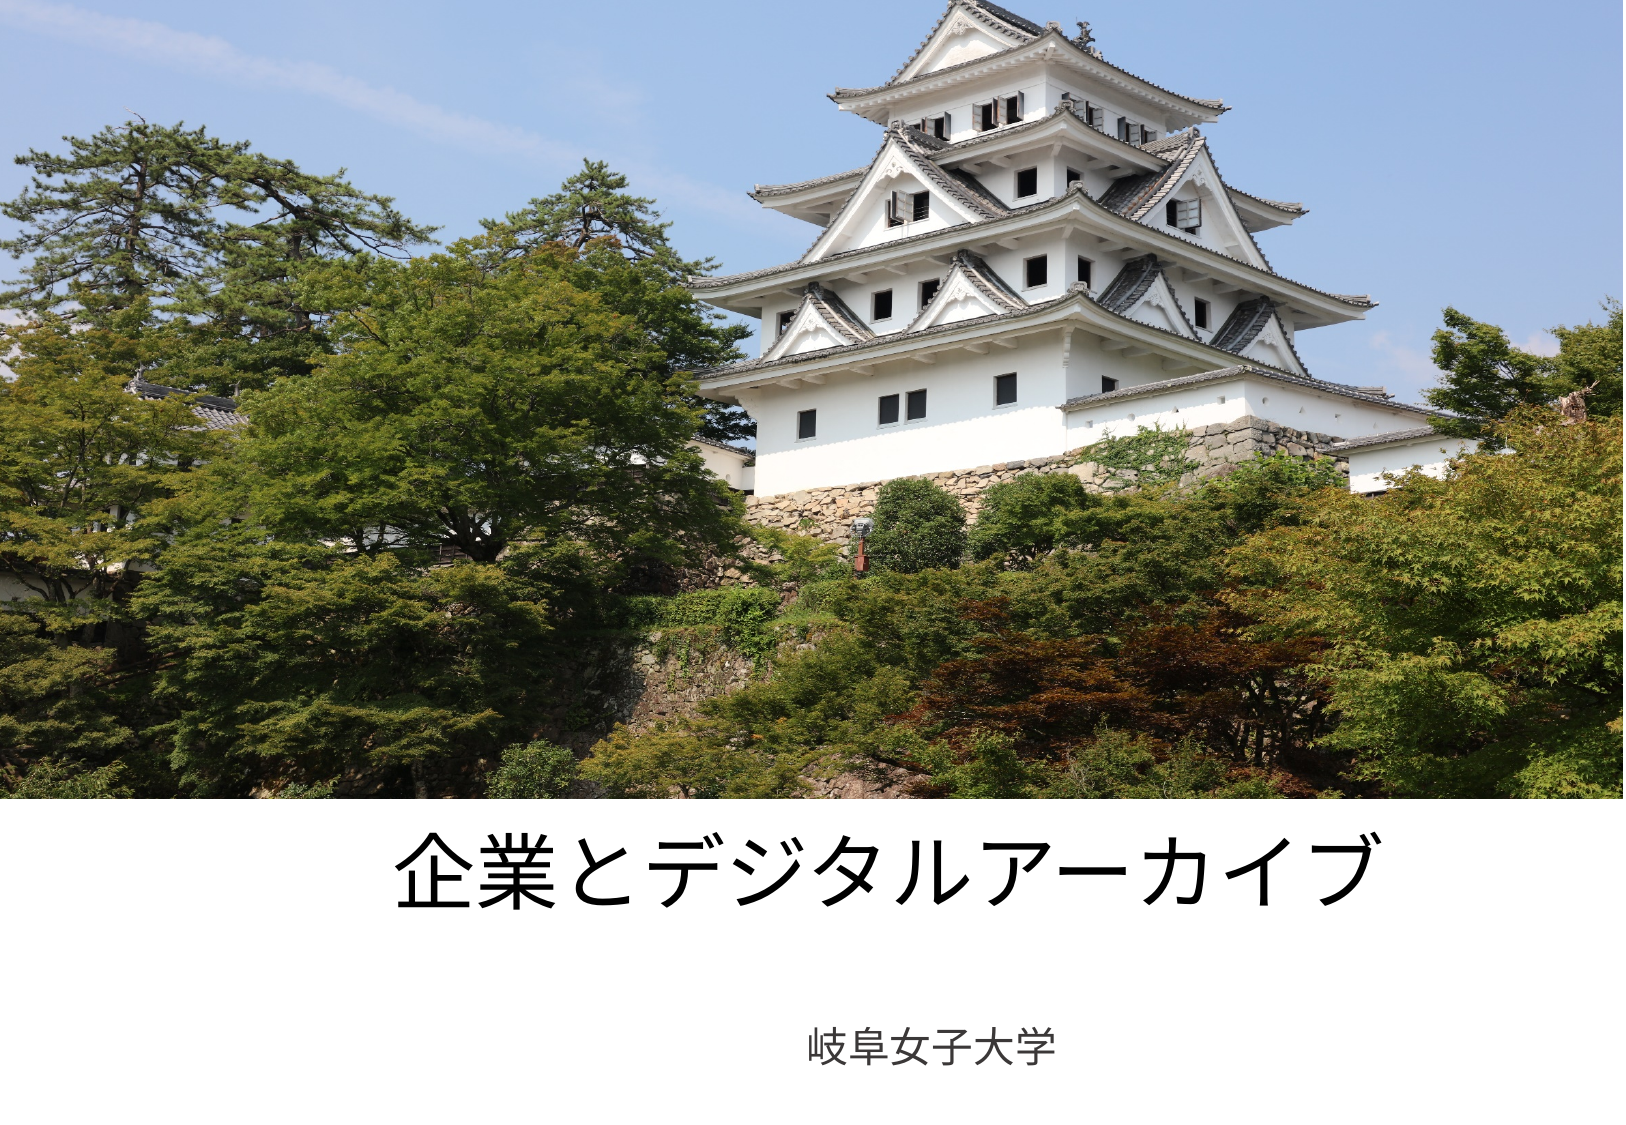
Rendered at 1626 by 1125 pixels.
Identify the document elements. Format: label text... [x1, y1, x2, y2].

title 企業とデジタルアーカイブ [198, 799, 1580, 929]
text_box 岐阜女子大学 [14, 999, 1625, 1078]
picture [0, 0, 1625, 799]
